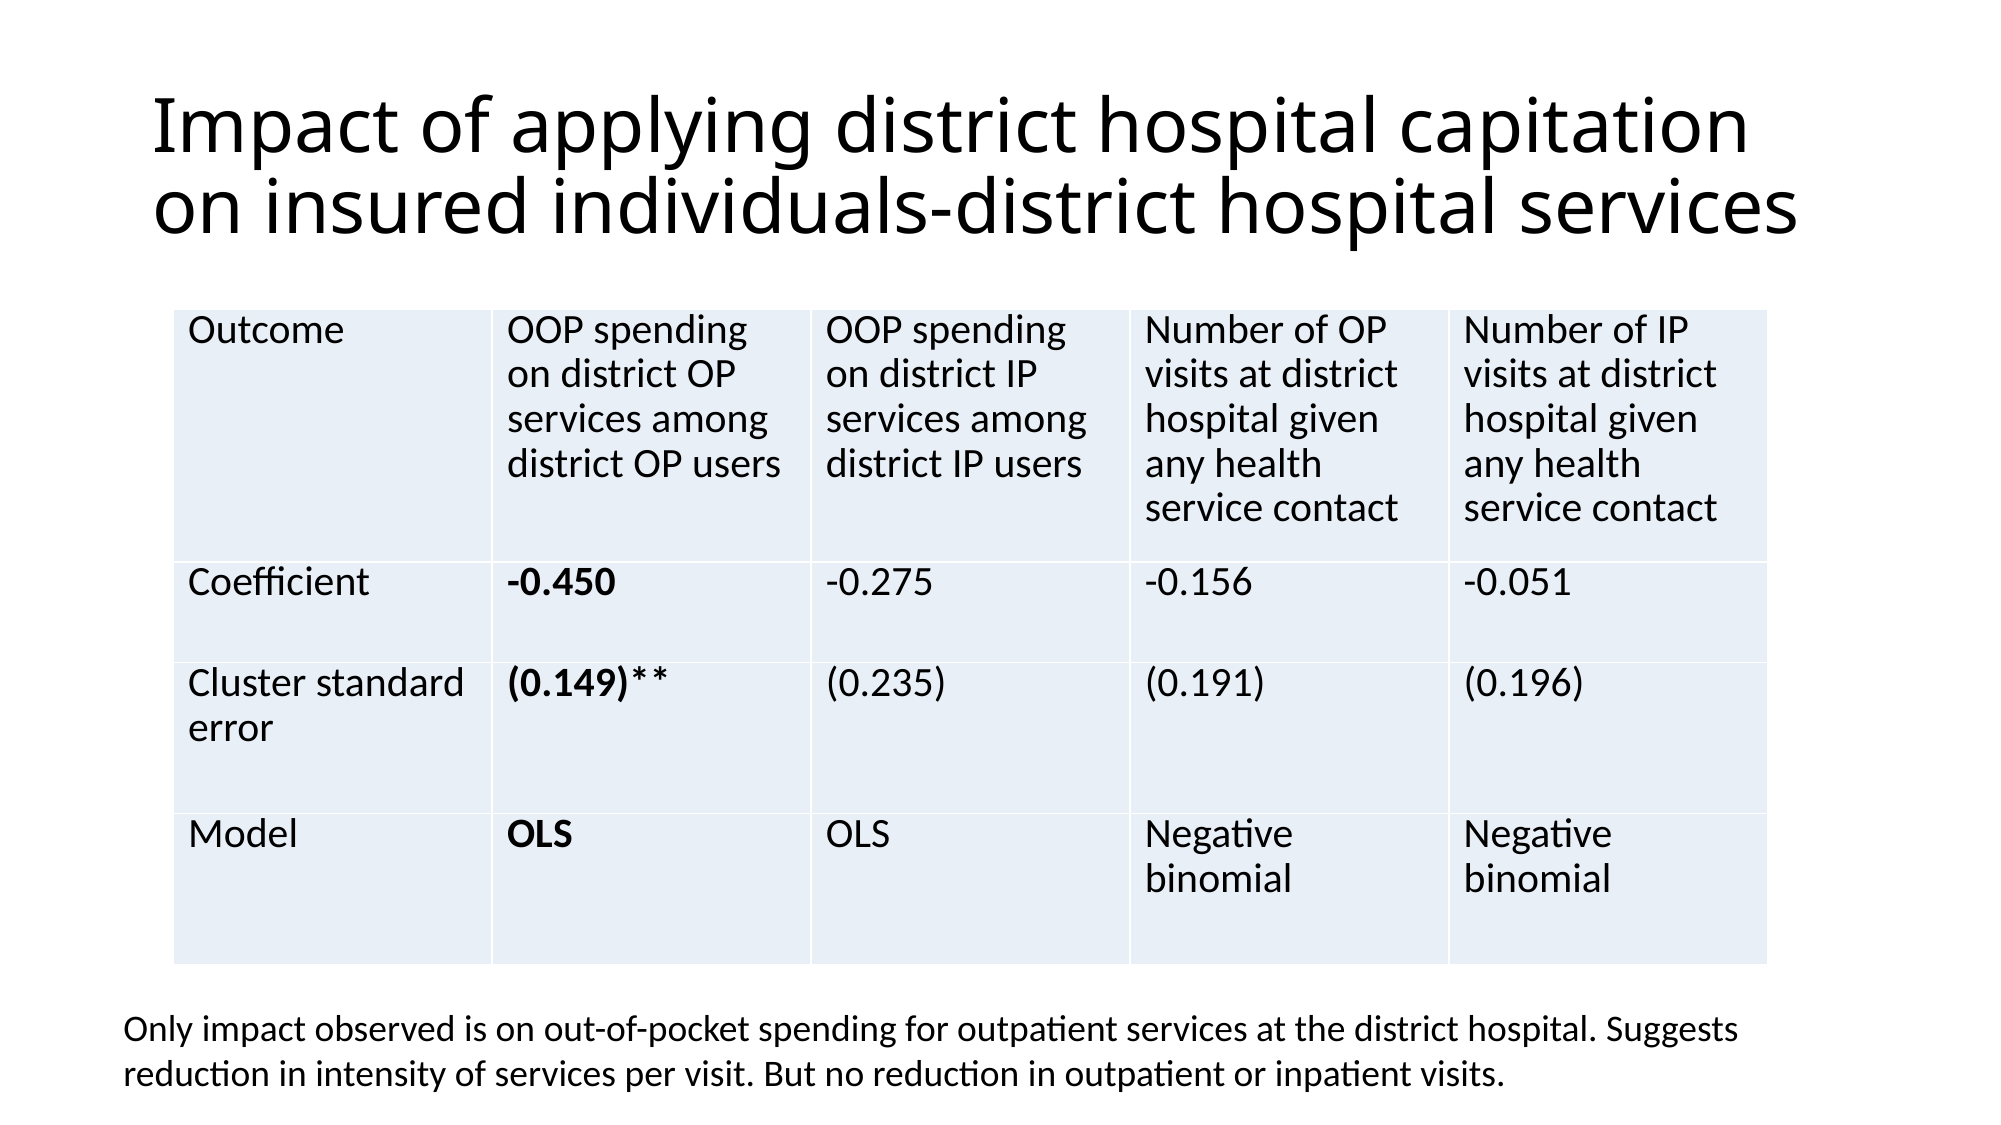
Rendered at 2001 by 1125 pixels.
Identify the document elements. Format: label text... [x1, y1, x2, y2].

table_cell (0.191) [1131, 663, 1448, 813]
table_cell Negative binomial [1450, 814, 1767, 964]
title Impact of applying district hospital capitation on insured individuals-district hospital services [137, 59, 1863, 278]
table_header Outcome [174, 310, 491, 561]
table_cell Coefficient [174, 563, 491, 662]
table_cell Model [174, 814, 491, 964]
table_cell -0.051 [1450, 563, 1767, 662]
table_cell OLS [812, 814, 1129, 964]
table_header OOP spending on district OP services among district OP users [493, 310, 810, 561]
table_cell OLS [493, 814, 810, 964]
table_header OOP spending on district IP services among district IP users [812, 310, 1129, 561]
table_header Number of IP visits at district hospital given any health service contact [1450, 310, 1767, 561]
table_cell (0.235) [812, 663, 1129, 813]
table_header Number of OP visits at district hospital given any health service contact [1131, 310, 1448, 561]
table_cell -0.156 [1131, 563, 1448, 662]
text_box Only impact observed is on out-of-pocket spending for outpatient services at the district hospital. Suggests reduction in intensity of services per visit. But no reduction in outpatient or inpatient visits. [108, 996, 1847, 1102]
table_cell (0.149)** [493, 663, 810, 813]
table_cell Cluster standard error [174, 663, 491, 813]
table_cell -0.275 [812, 563, 1129, 662]
table_cell -0.450 [493, 563, 810, 662]
table_cell (0.196) [1450, 663, 1767, 813]
table_cell Negative binomial [1131, 814, 1448, 964]
